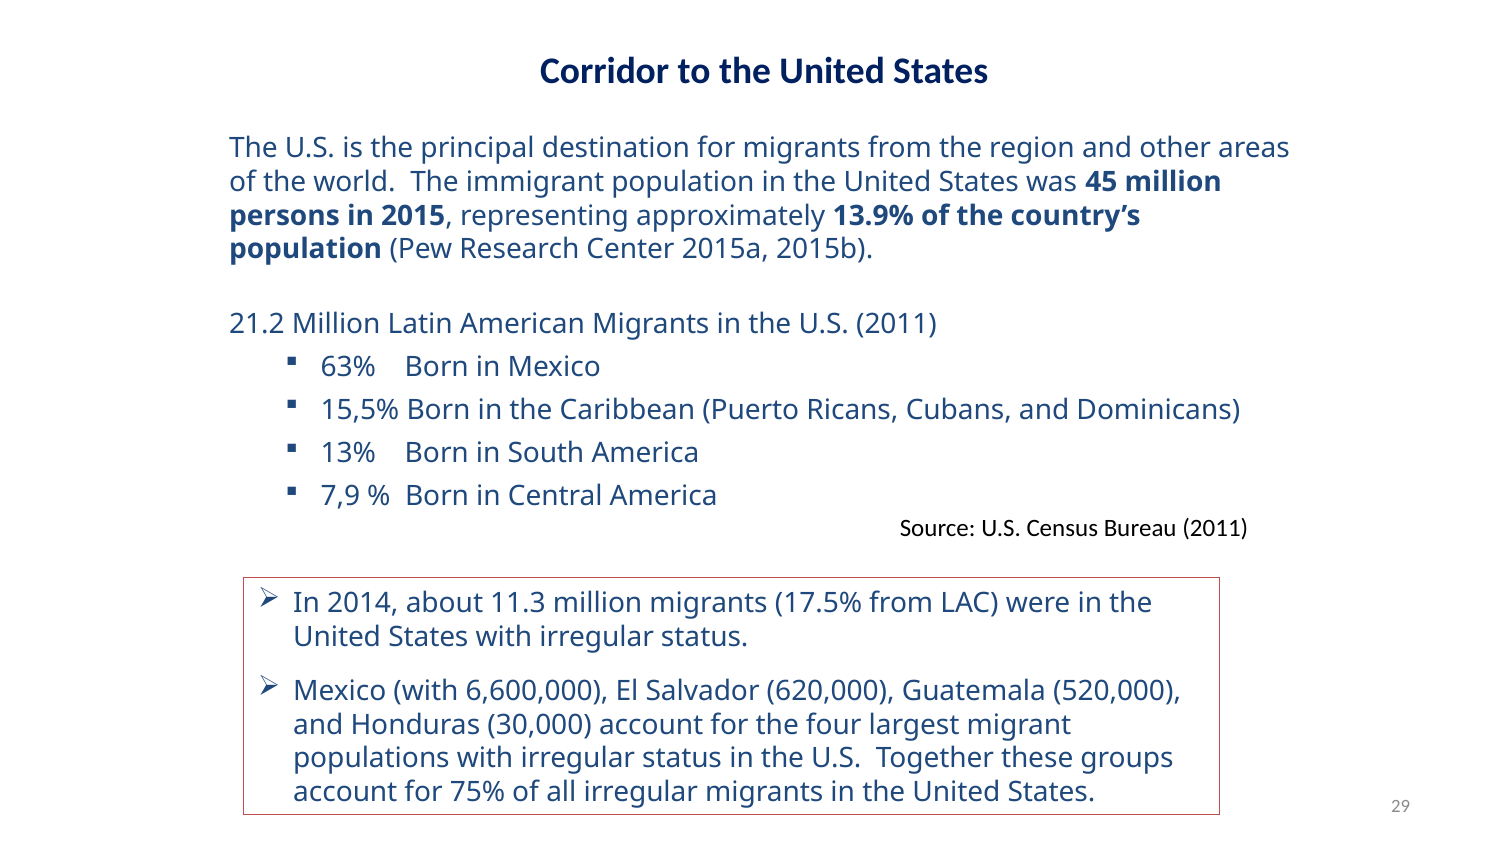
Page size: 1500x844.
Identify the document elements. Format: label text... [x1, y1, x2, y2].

text_box 21.2 Million Latin American Migrants in the U.S. (2011) 63% Born in Mexico 15,5% Born in the Caribbean (Puerto Ricans, Cubans, and Dominicans) 13% Born in South America 7,9 % Born in Central America Source: U.S. Census Bureau (2011) [214, 297, 1264, 583]
text_box The U.S. is the principal destination for migrants from the region and other areas of the world. The immigrant population in the United States was 45 million persons in 2015, representing approximately 13.9% of the country’s population (Pew Research Center 2015a, 2015b). [214, 122, 1313, 272]
text_box In 2014, about 11.3 million migrants (17.5% from LAC) were in the United States with irregular status. Mexico (with 6,600,000), El Salvador (620,000), Guatemala (520,000), and Honduras (30,000) account for the four largest migrant populations with irregular status in the U.S. Together these groups account for 75% of all irregular migrants in the United States. [243, 577, 1220, 815]
text_box Corridor to the United States [495, 38, 1034, 99]
slide_number 29 [1074, 782, 1425, 827]
